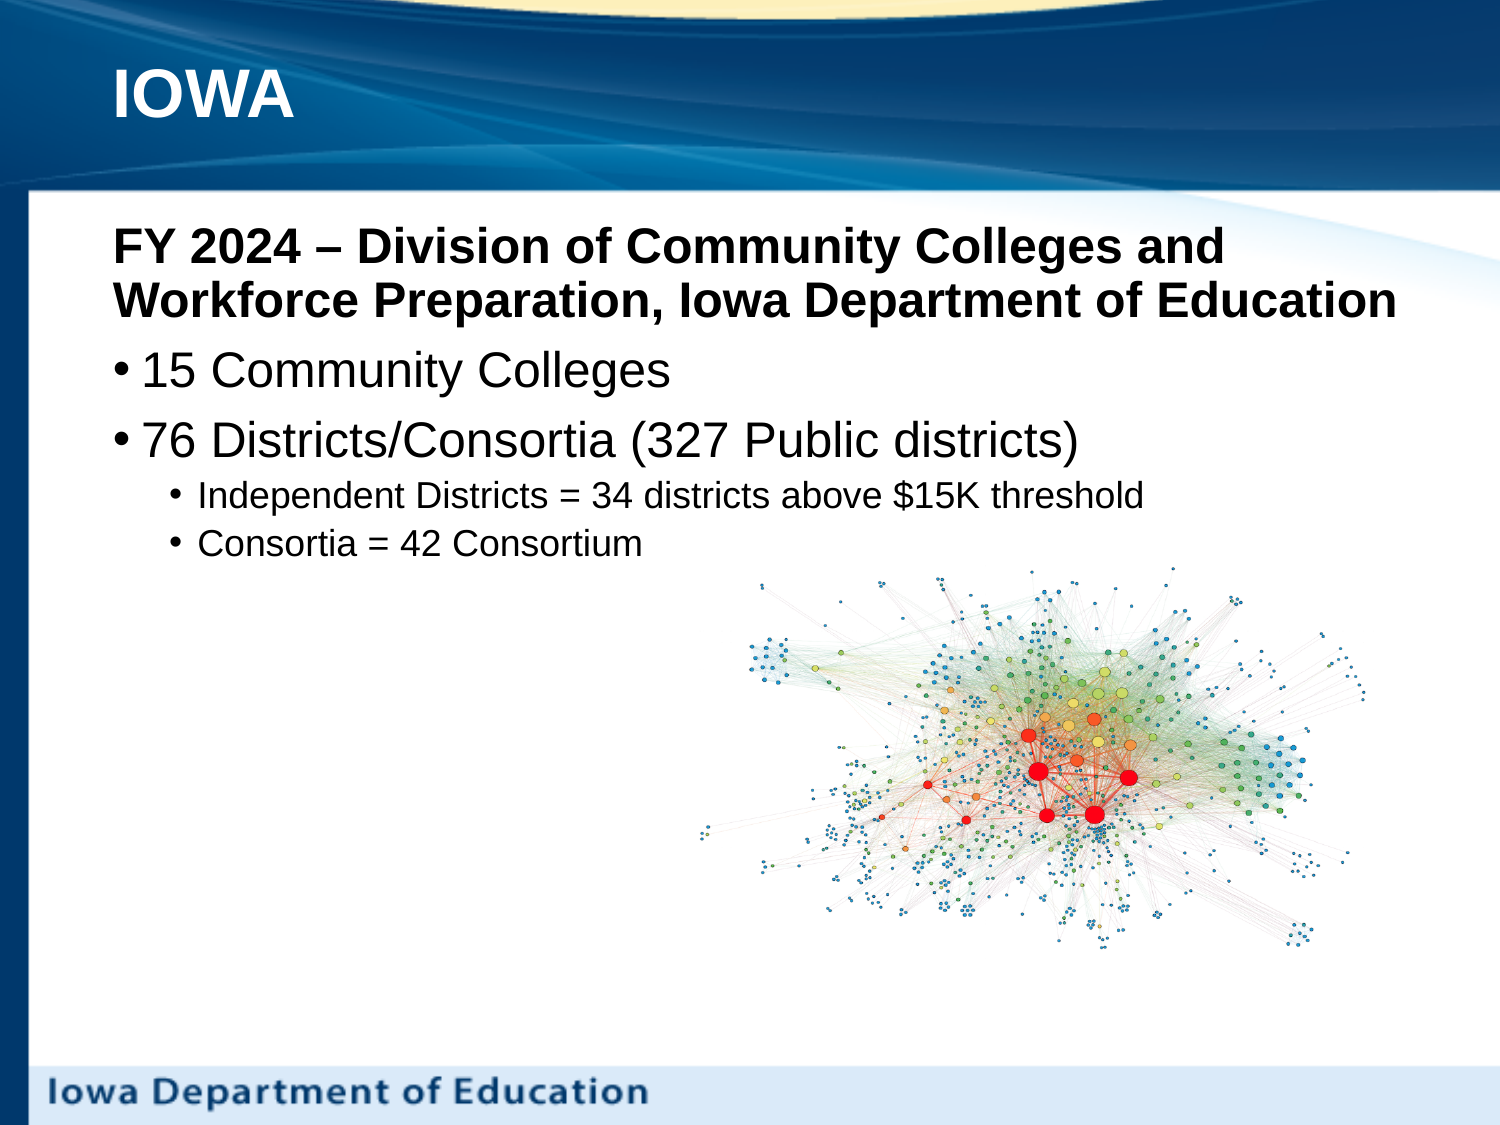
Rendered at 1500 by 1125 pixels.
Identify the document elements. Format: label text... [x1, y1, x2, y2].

picture [0, 0, 1500, 1125]
title IOWA [97, 0, 1429, 192]
list FY 2024 – Division of Community Colleges and Workforce Preparation, Iowa Department of Education 15 Community Colleges 76 Districts/Consortia (327 Public districts) Independent Districts = 34 districts above $15K threshold Consortia = 42 Consortium [97, 213, 1429, 587]
